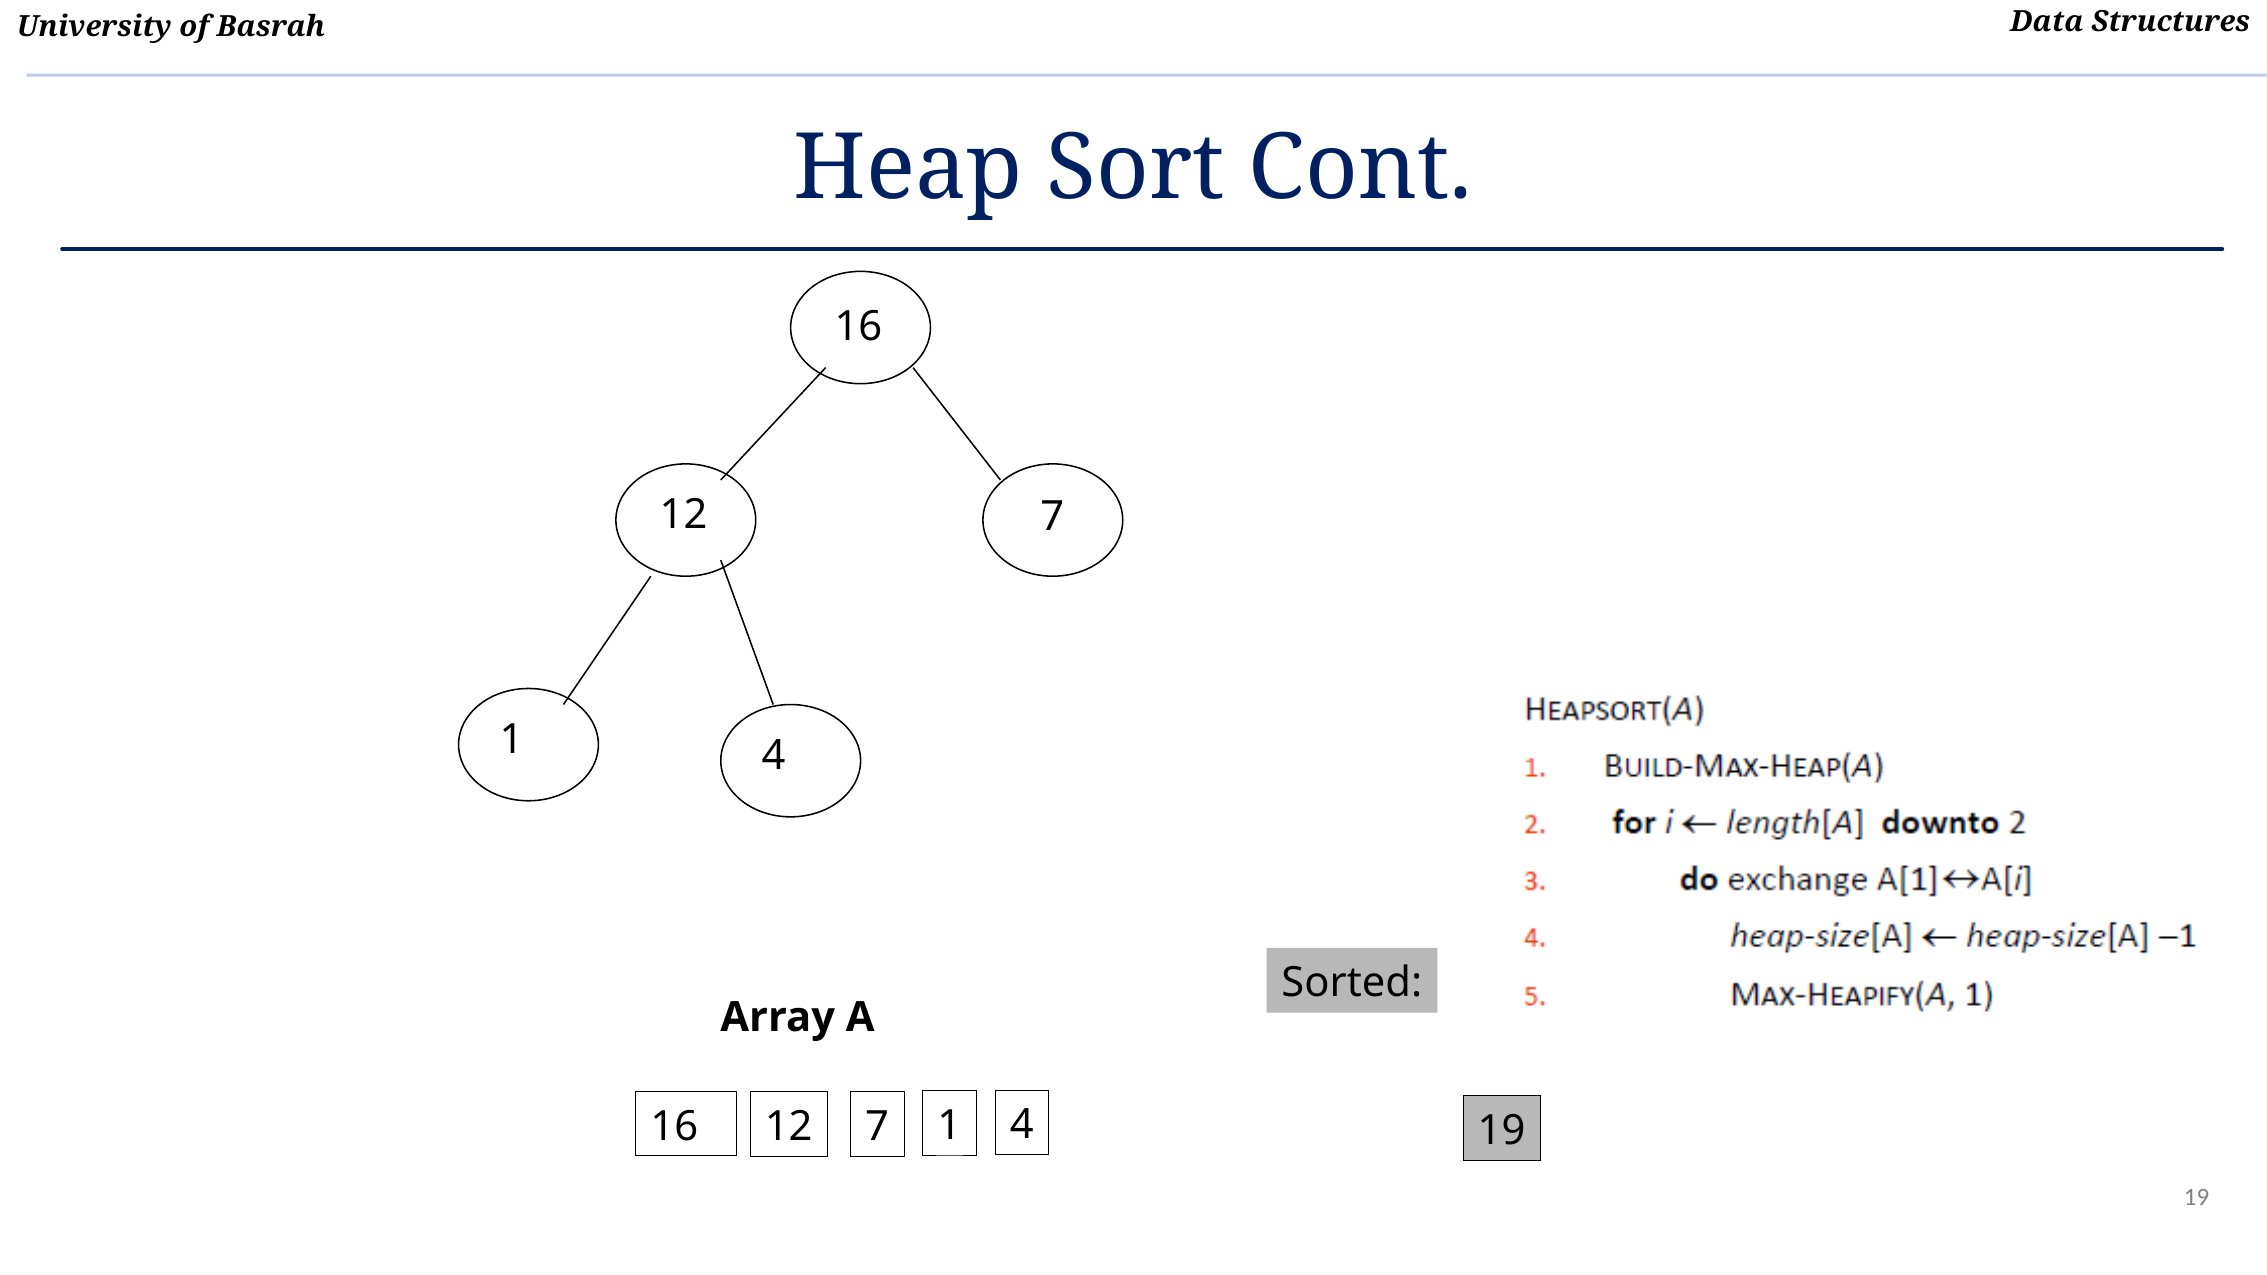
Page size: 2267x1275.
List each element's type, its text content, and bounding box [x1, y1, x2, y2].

title Heap Sort Cont. [0, 75, 2267, 248]
picture [1508, 684, 2212, 1022]
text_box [458, 271, 1553, 1174]
